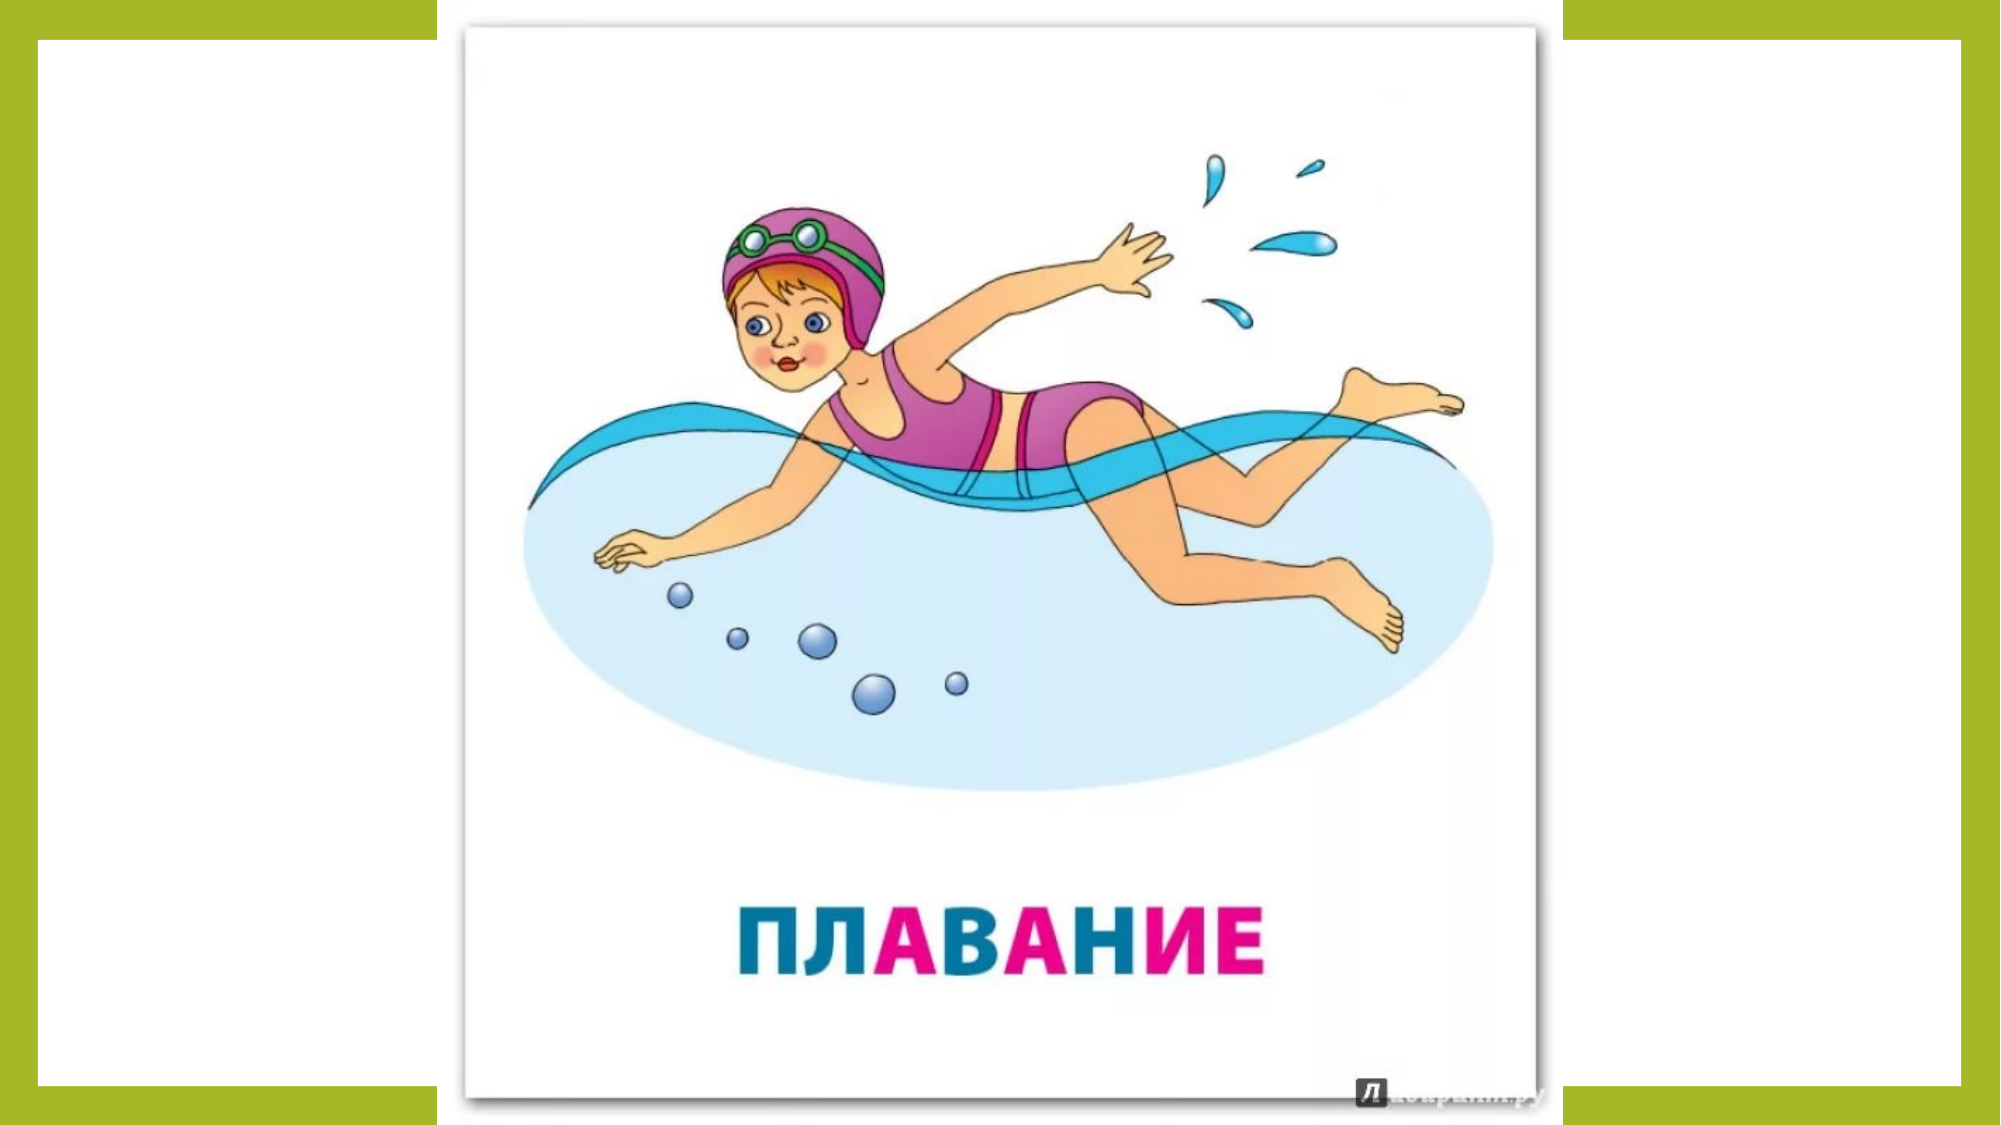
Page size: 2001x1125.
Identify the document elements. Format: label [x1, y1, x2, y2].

picture [437, 0, 1563, 1125]
